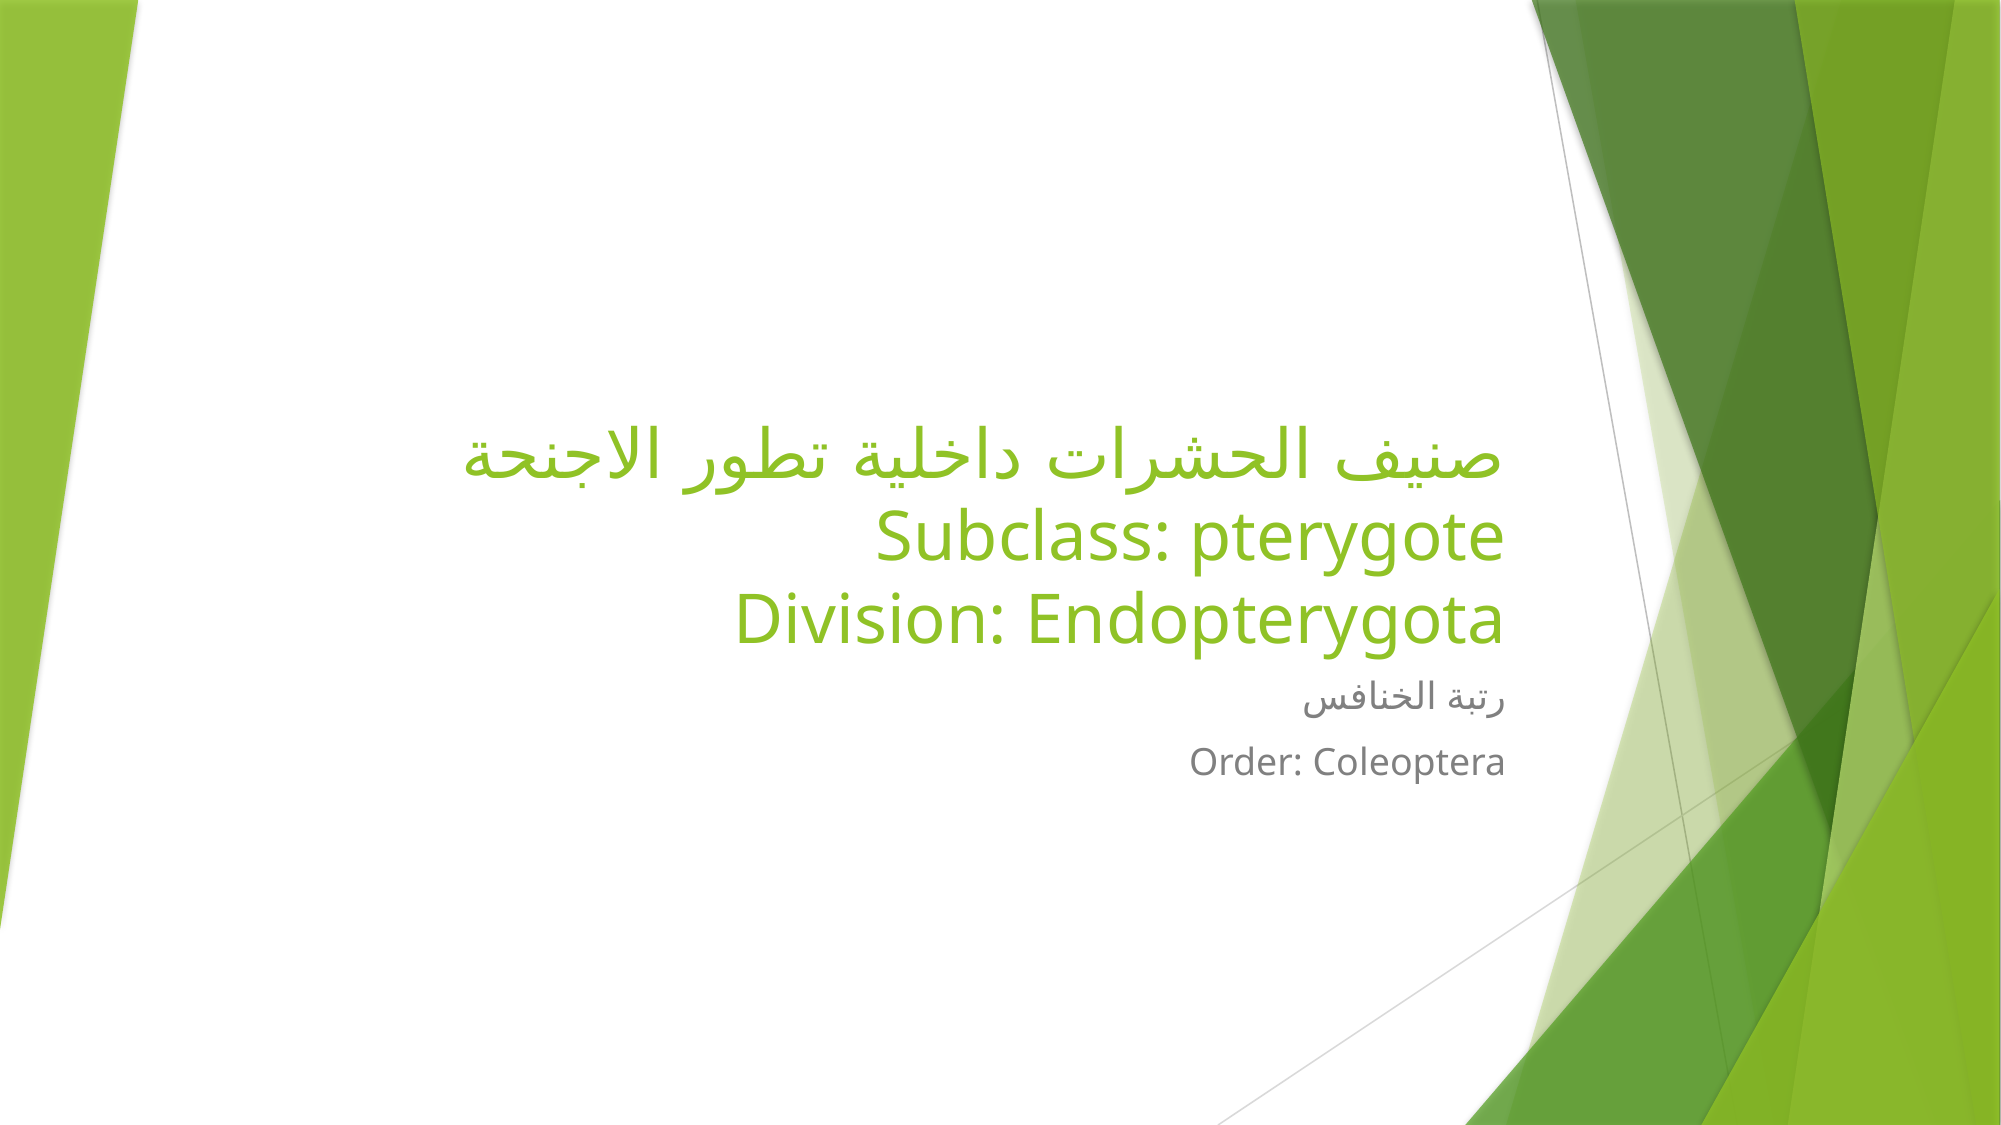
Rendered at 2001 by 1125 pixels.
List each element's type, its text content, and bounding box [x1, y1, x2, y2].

title صنيف الحشرات داخلية تطور الاجنحة Subclass: pterygote Division: Endopterygota [247, 394, 1522, 664]
subtitle رتبة الخنافس Order: Coleoptera [247, 664, 1522, 845]
